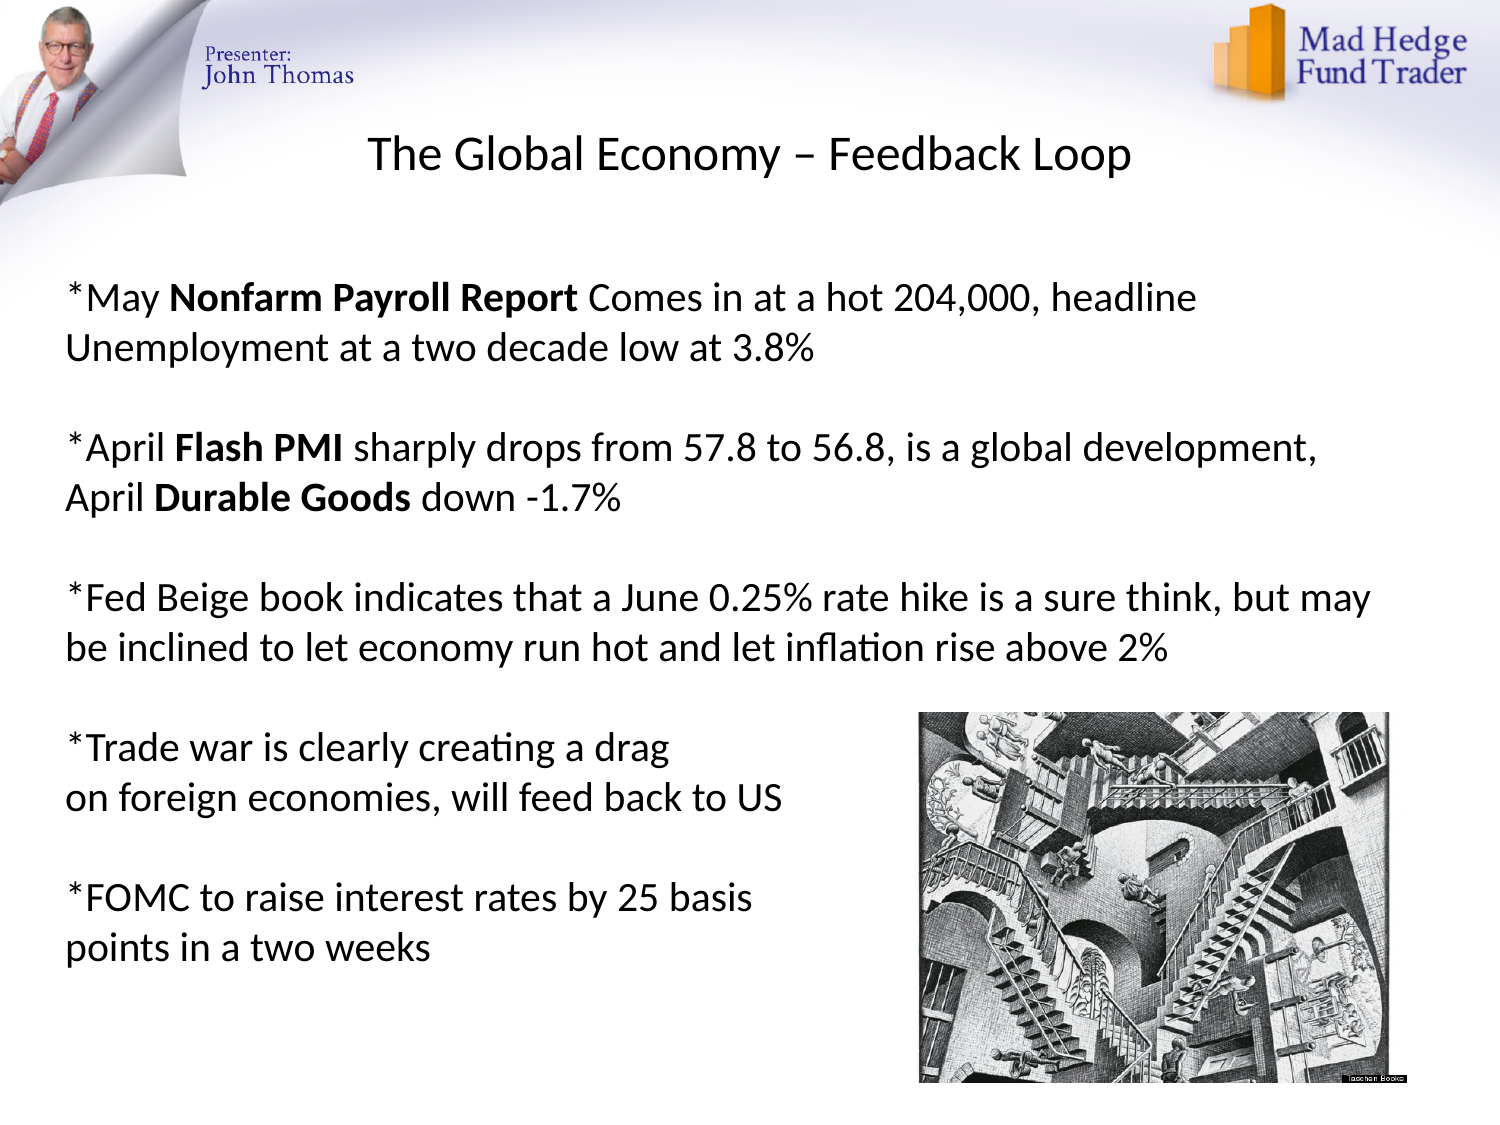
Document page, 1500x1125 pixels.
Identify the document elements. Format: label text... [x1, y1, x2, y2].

title The Global Economy – Feedback Loop [75, 62, 1425, 238]
picture [899, 712, 1407, 1083]
list *May Nonfarm Payroll Report Comes in at a hot 204,000, headline Unemployment at a two decade low at 3.8% *April Flash PMI sharply drops from 57.8 to 56.8, is a global development, April Durable Goods down -1.7% *Fed Beige book indicates that a June 0.25% rate hike is a sure think, but may be inclined to let economy run hot and let inflation rise above 2% *Trade war is clearly creating a drag on foreign economies, will feed back to US *FOMC to raise interest rates by 25 basis points in a two weeks [50, 212, 1400, 1125]
picture [0, 0, 1500, 339]
